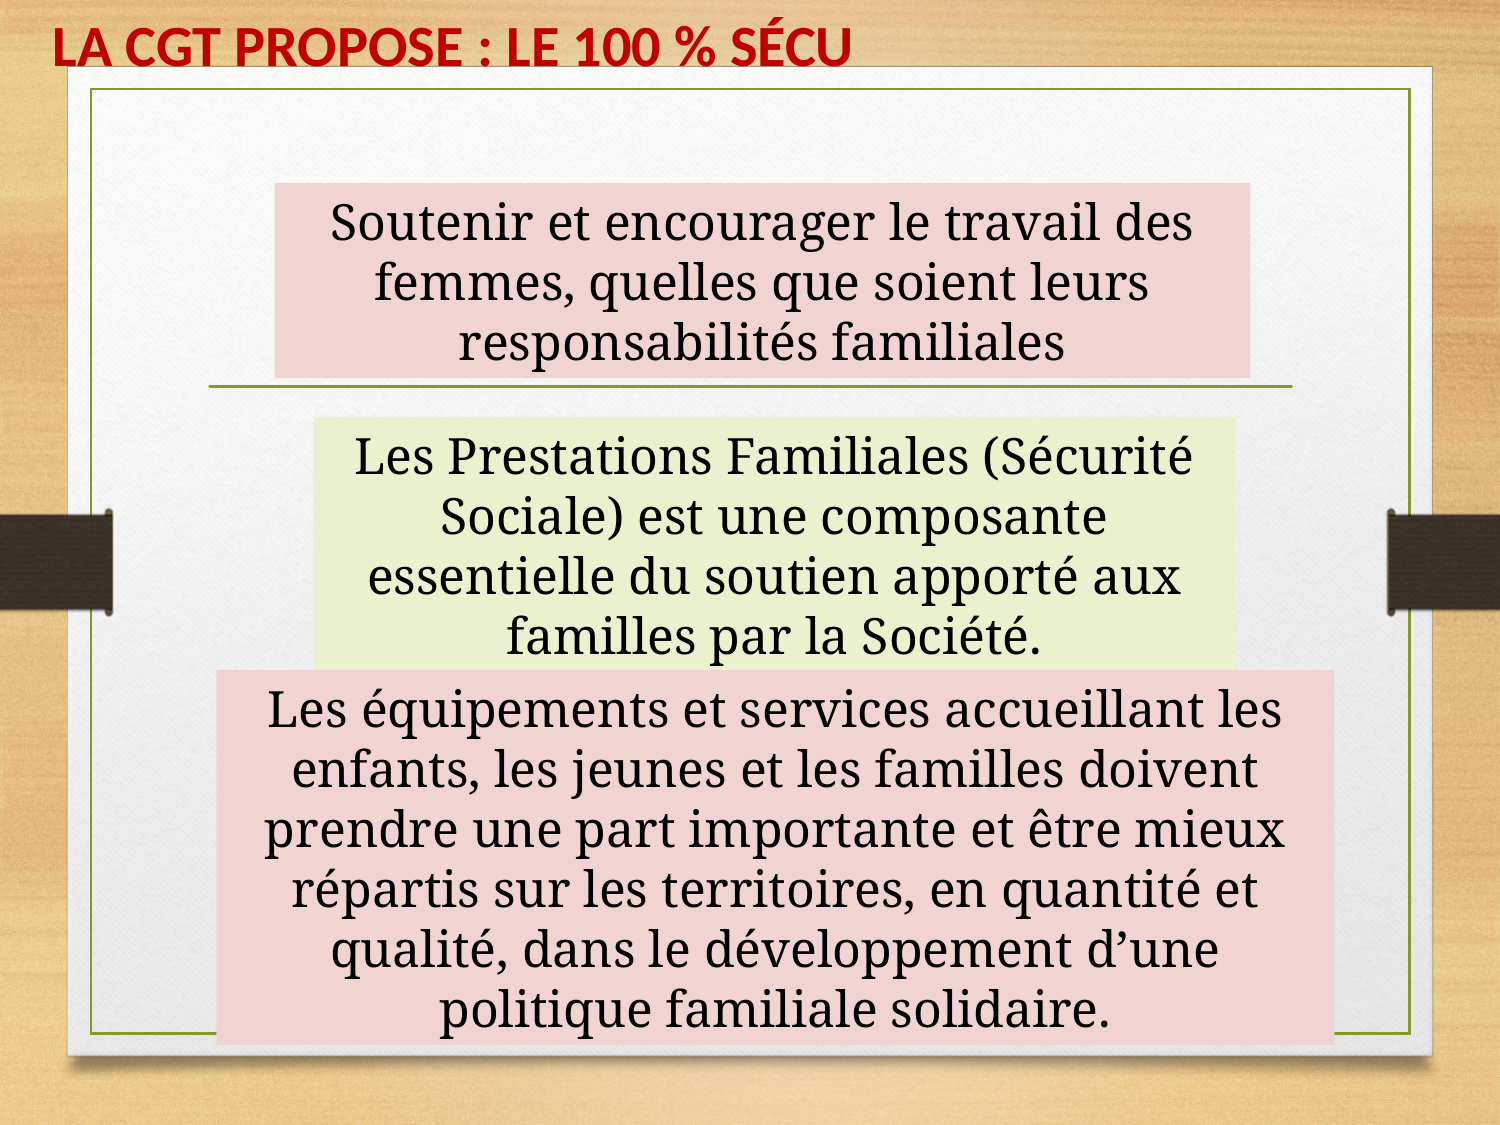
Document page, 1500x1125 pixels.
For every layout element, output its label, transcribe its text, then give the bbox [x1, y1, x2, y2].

text_box Soutenir et encourager le travail des femmes, quelles que soient leurs responsabilités familiales [274, 183, 1251, 378]
picture [0, 0, 1500, 1125]
text_box Les équipements et services accueillant les enfants, les jeunes et les familles doivent prendre une part importante et être mieux répartis sur les territoires, en quantité et qualité, dans le développement d’une politique familiale solidaire. [216, 670, 1335, 1045]
text_box Les Prestations Familiales (Sécurité Sociale) est une composante essentielle du soutien apporté aux familles par la Société. [313, 416, 1236, 670]
text_box LA CGT PROPOSE : LE 100 % SÉCU [0, 0, 939, 87]
